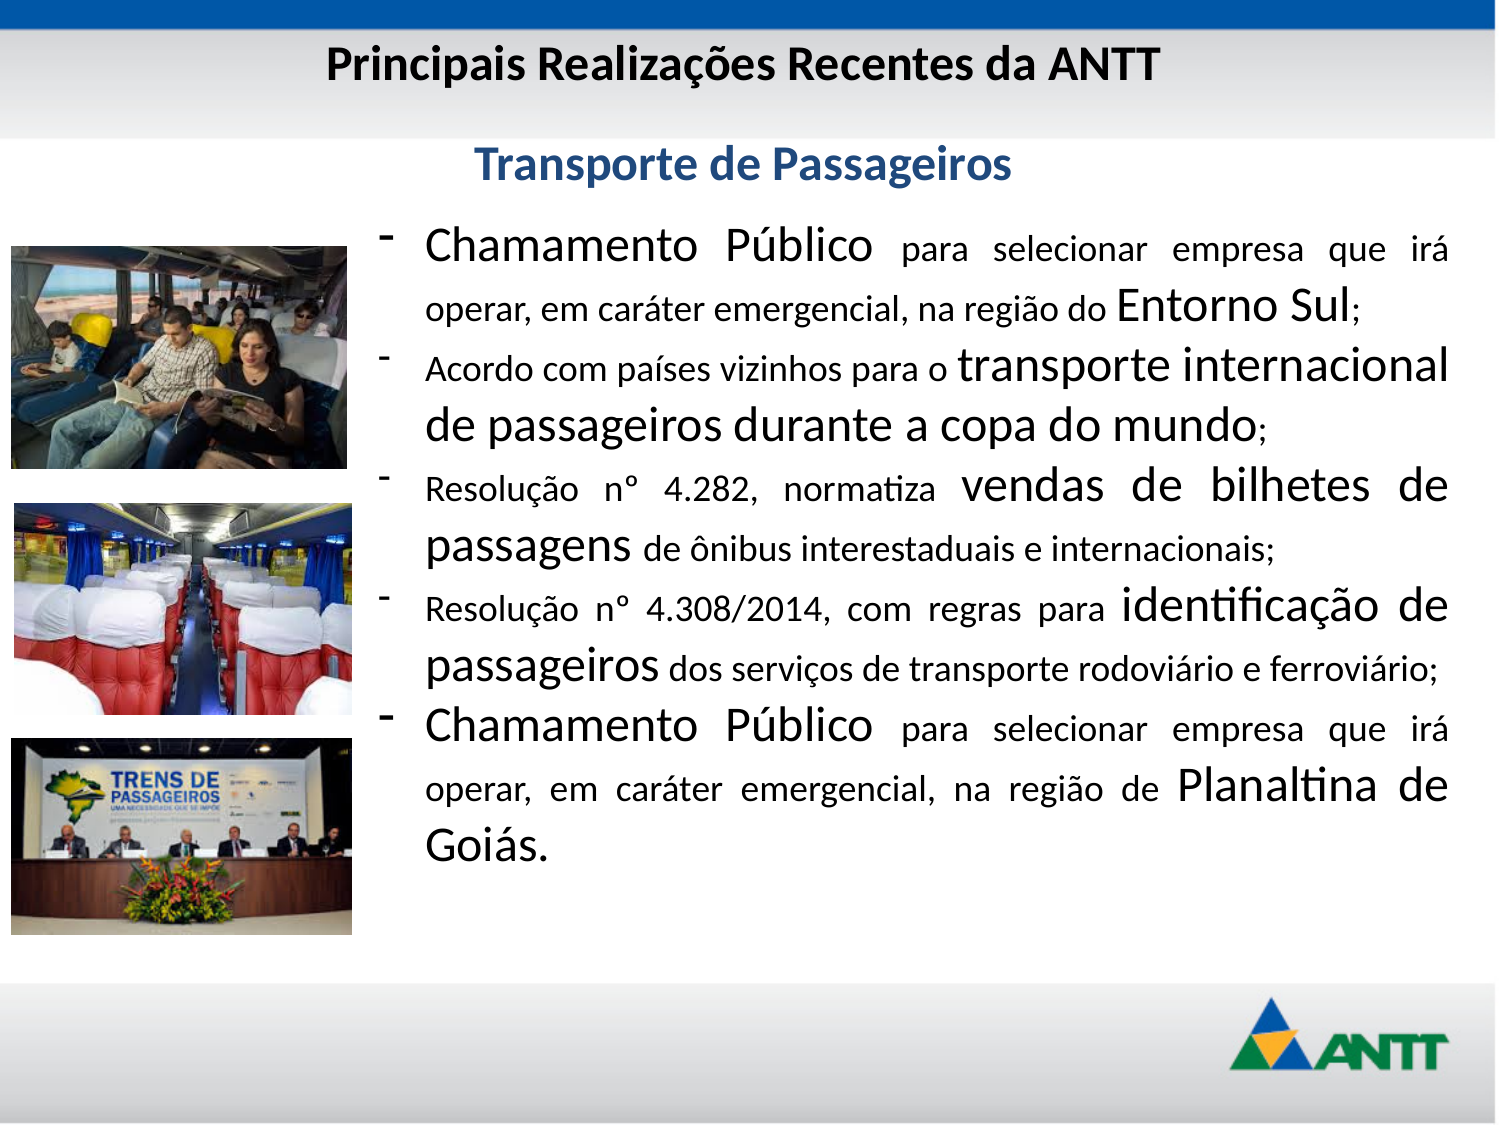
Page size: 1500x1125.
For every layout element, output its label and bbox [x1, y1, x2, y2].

picture [11, 245, 347, 469]
list [0, 0, 1500, 1125]
picture [14, 503, 352, 716]
picture [11, 737, 352, 935]
